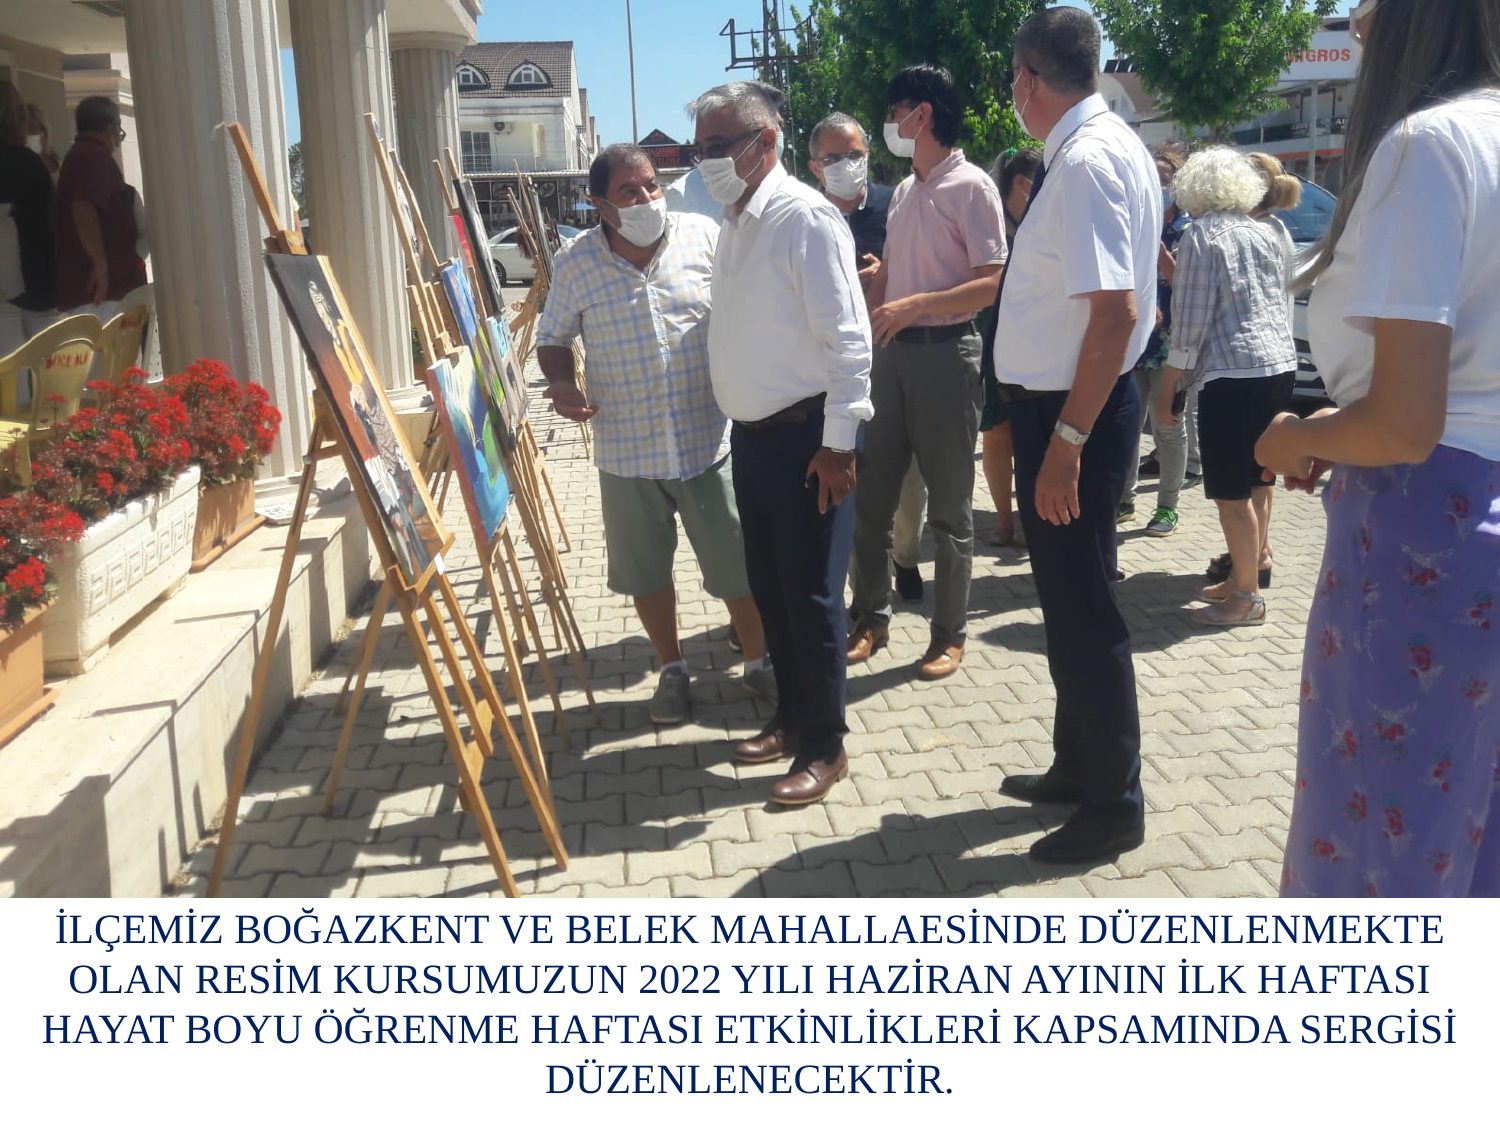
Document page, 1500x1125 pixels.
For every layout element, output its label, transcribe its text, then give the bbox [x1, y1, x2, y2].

title İLÇEMİZ BOĞAZKENT VE BELEK MAHALLAESİNDE DÜZENLENMEKTE OLAN RESİM KURSUMUZUN 2022 YILI HAZİRAN AYININ İLK HAFTASI HAYAT BOYU ÖĞRENME HAFTASI ETKİNLİKLERİ KAPSAMINDA SERGİSİ DÜZENLENECEKTİR. [0, 905, 1500, 1111]
picture [0, 0, 1500, 898]
